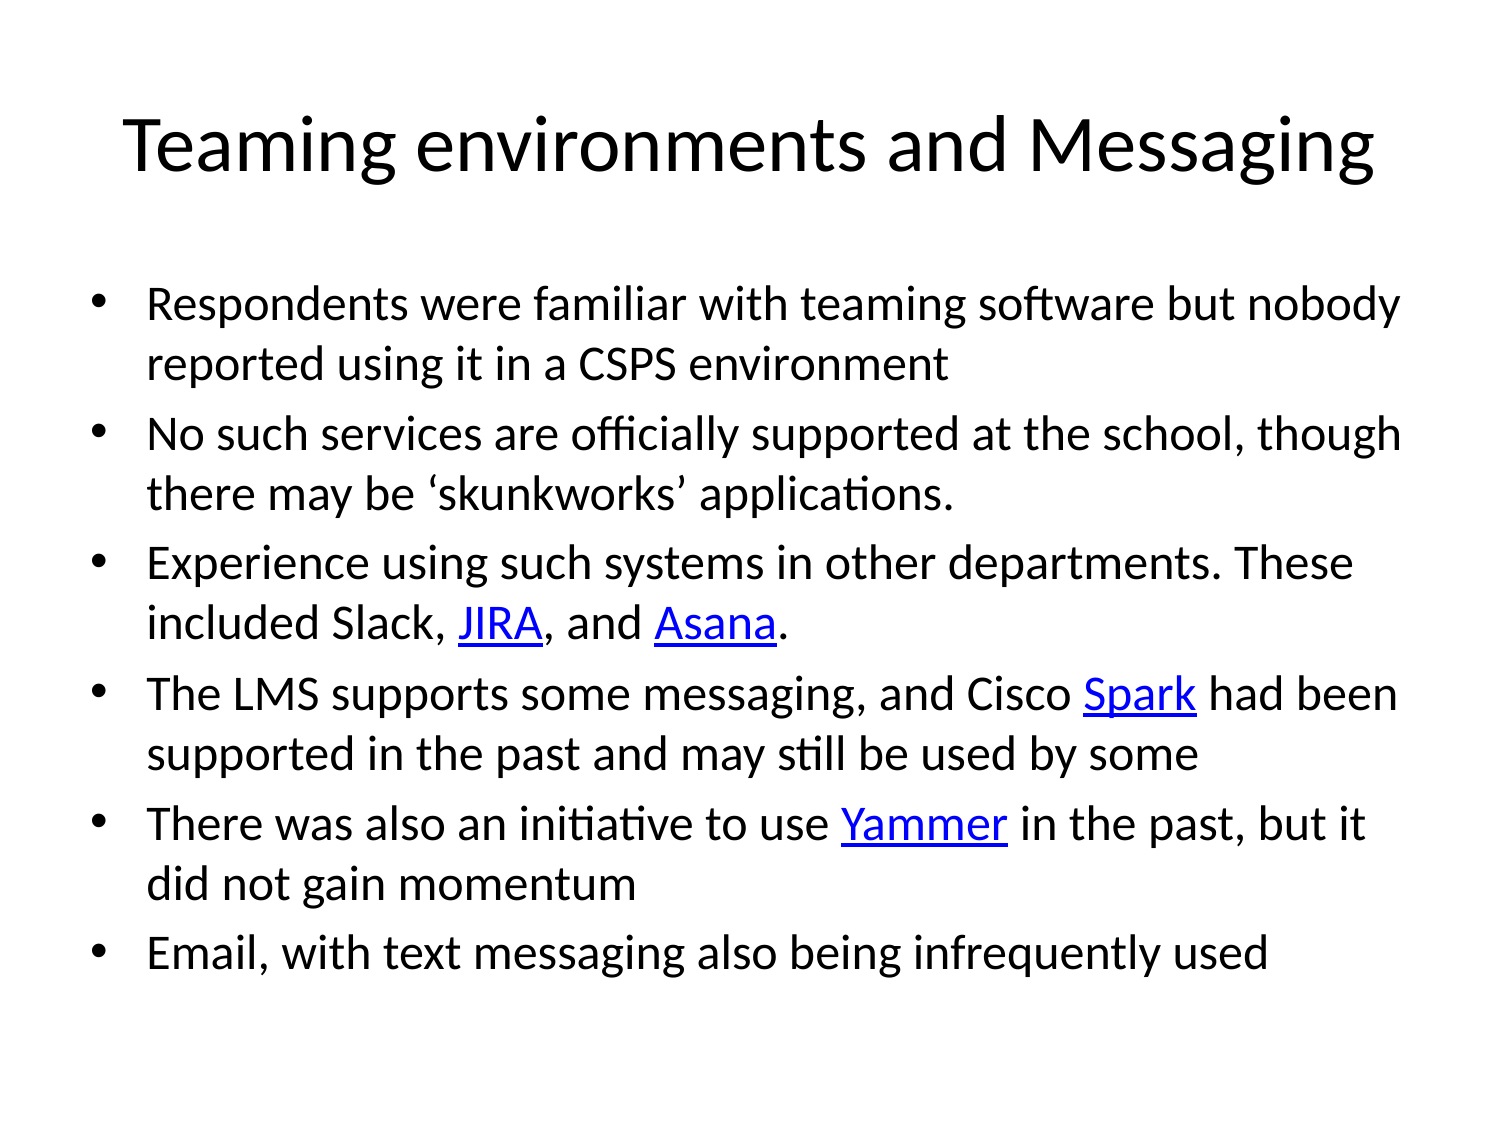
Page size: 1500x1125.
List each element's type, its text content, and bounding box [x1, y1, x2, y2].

title Teaming environments and Messaging [75, 45, 1425, 233]
list Respondents were familiar with teaming software but nobody reported using it in a CSPS environment No such services are officially supported at the school, though there may be ‘skunkworks’ applications. Experience using such systems in other departments. These included Slack, JIRA, and Asana. The LMS supports some messaging, and Cisco Spark had been supported in the past and may still be used by some There was also an initiative to use Yammer in the past, but it did not gain momentum Email, with text messaging also being infrequently used [75, 262, 1425, 1005]
